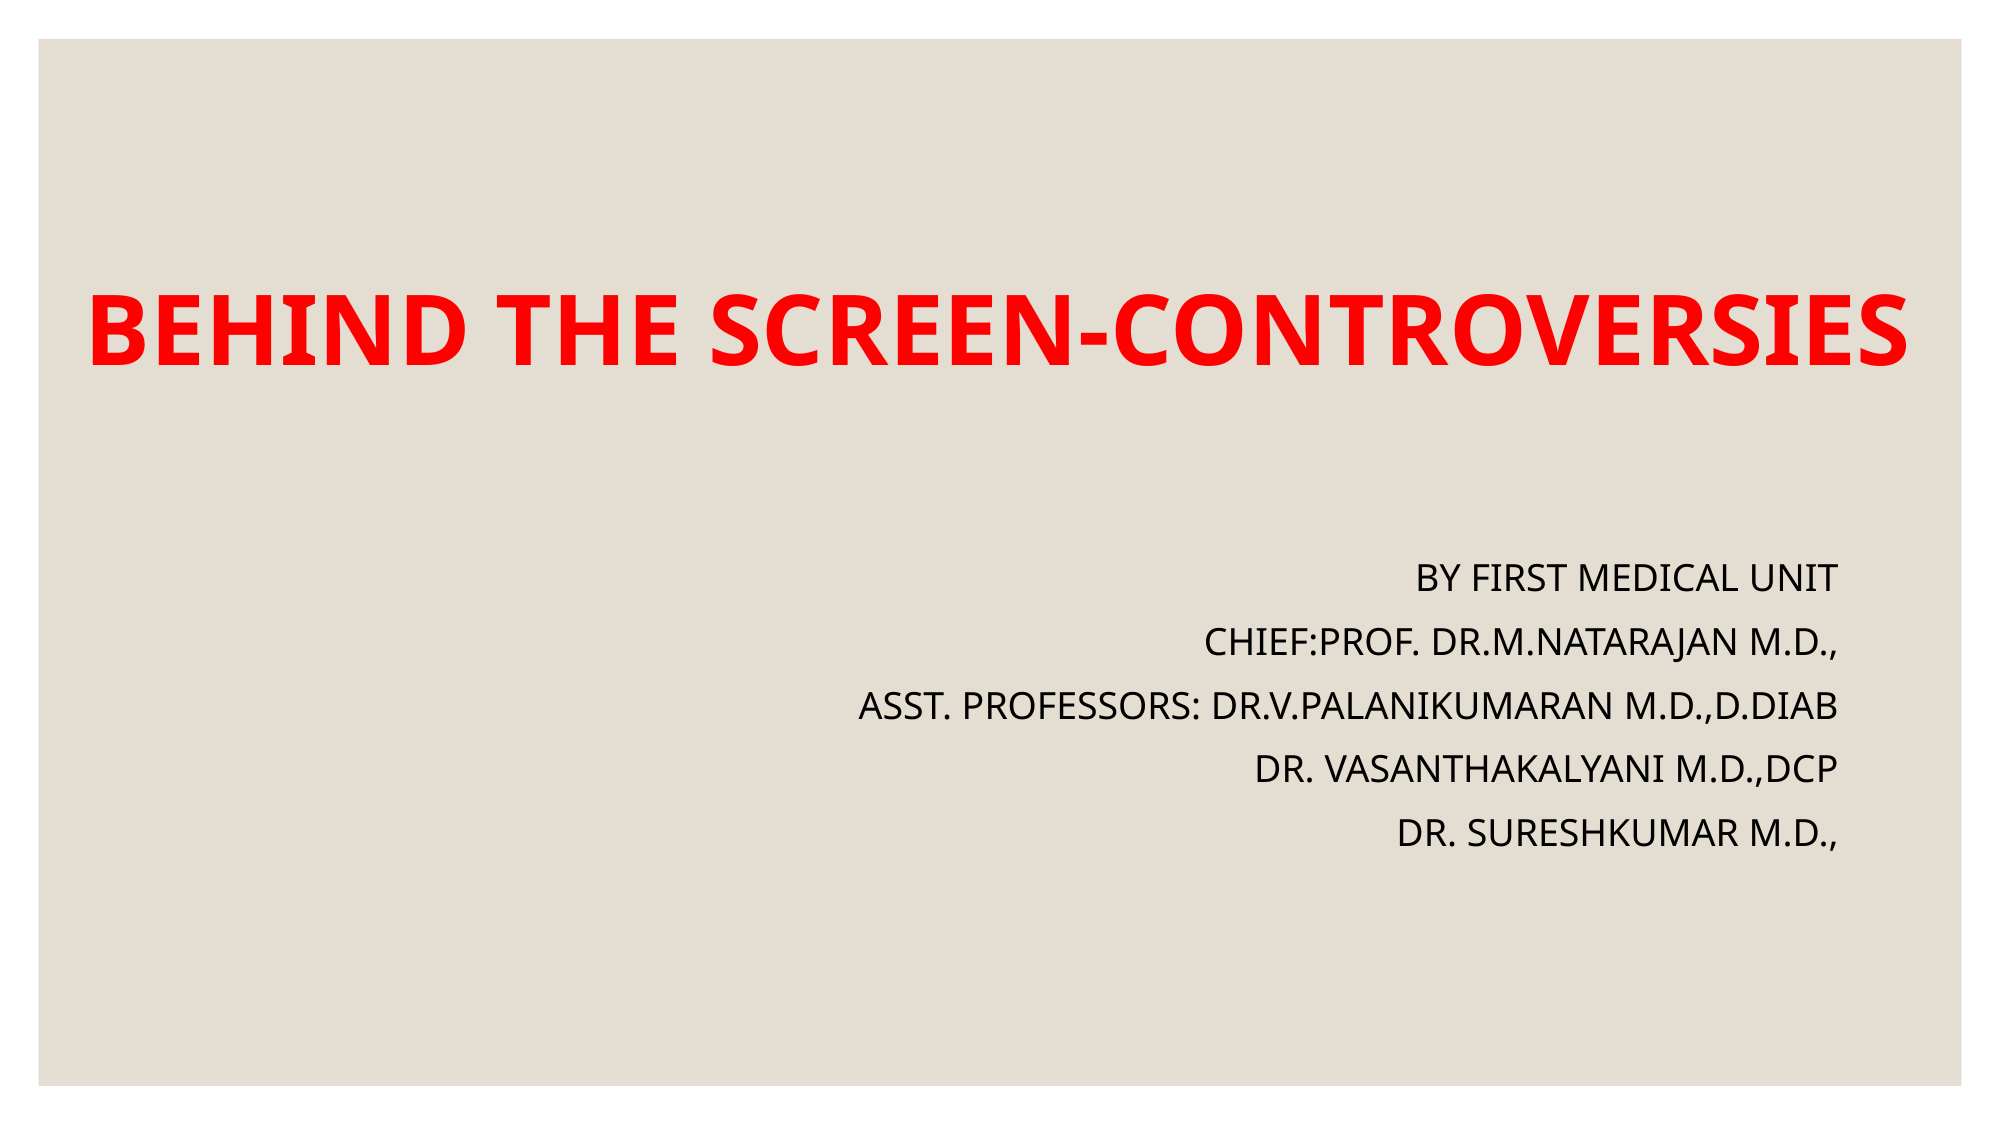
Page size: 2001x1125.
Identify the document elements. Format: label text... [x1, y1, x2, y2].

list BY FIRST MEDICAL UNIT CHIEF:PROF. DR.M.NATARAJAN M.D., ASST. PROFESSORS: DR.V.PALANIKUMARAN M.D.,D.DIAB DR. VASANTHAKALYANI M.D.,DCP DR. SURESHKUMAR M.D., [203, 291, 1854, 737]
title BEHIND THE SCREEN-CONTROVERSIES [44, 221, 1940, 447]
